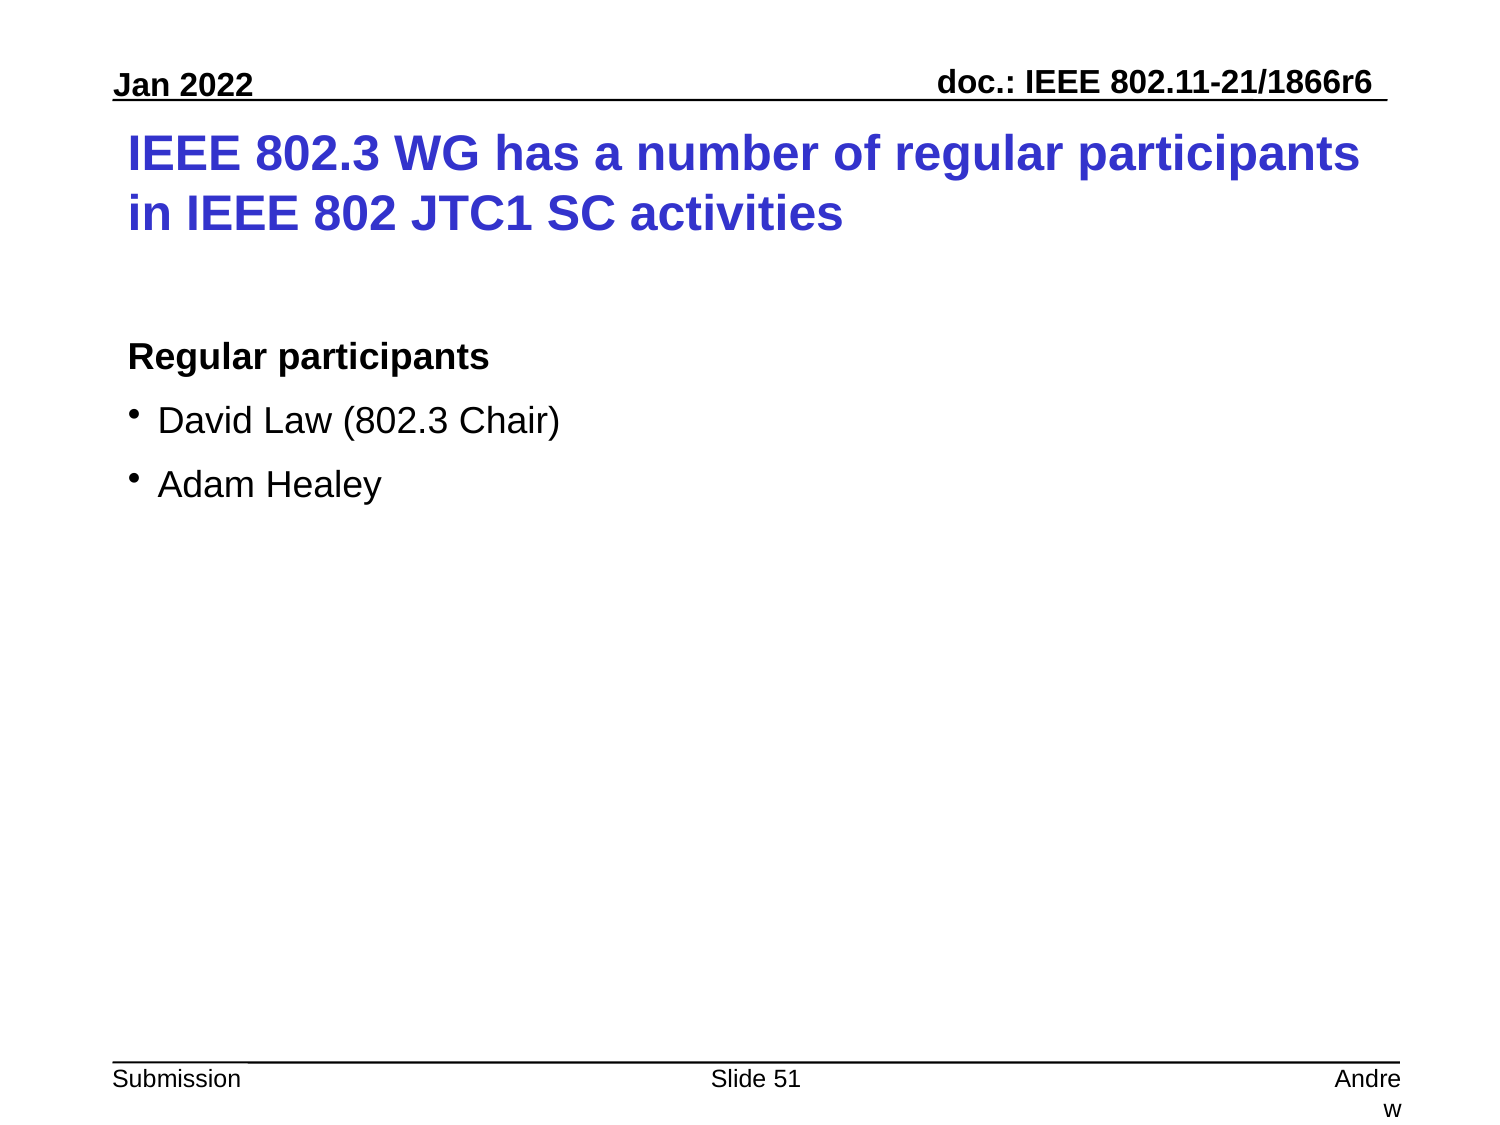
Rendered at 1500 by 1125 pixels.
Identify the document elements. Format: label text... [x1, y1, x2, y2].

title IEEE 802.3 WG has a number of regular participants in IEEE 802 JTC1 SC activities [112, 112, 1388, 288]
list Regular participants David Law (802.3 Chair) Adam Healey [112, 324, 1388, 1000]
footer Andrew Myles, Cisco [1320, 1061, 1402, 1093]
slide_number Slide 51 [709, 1061, 803, 1093]
